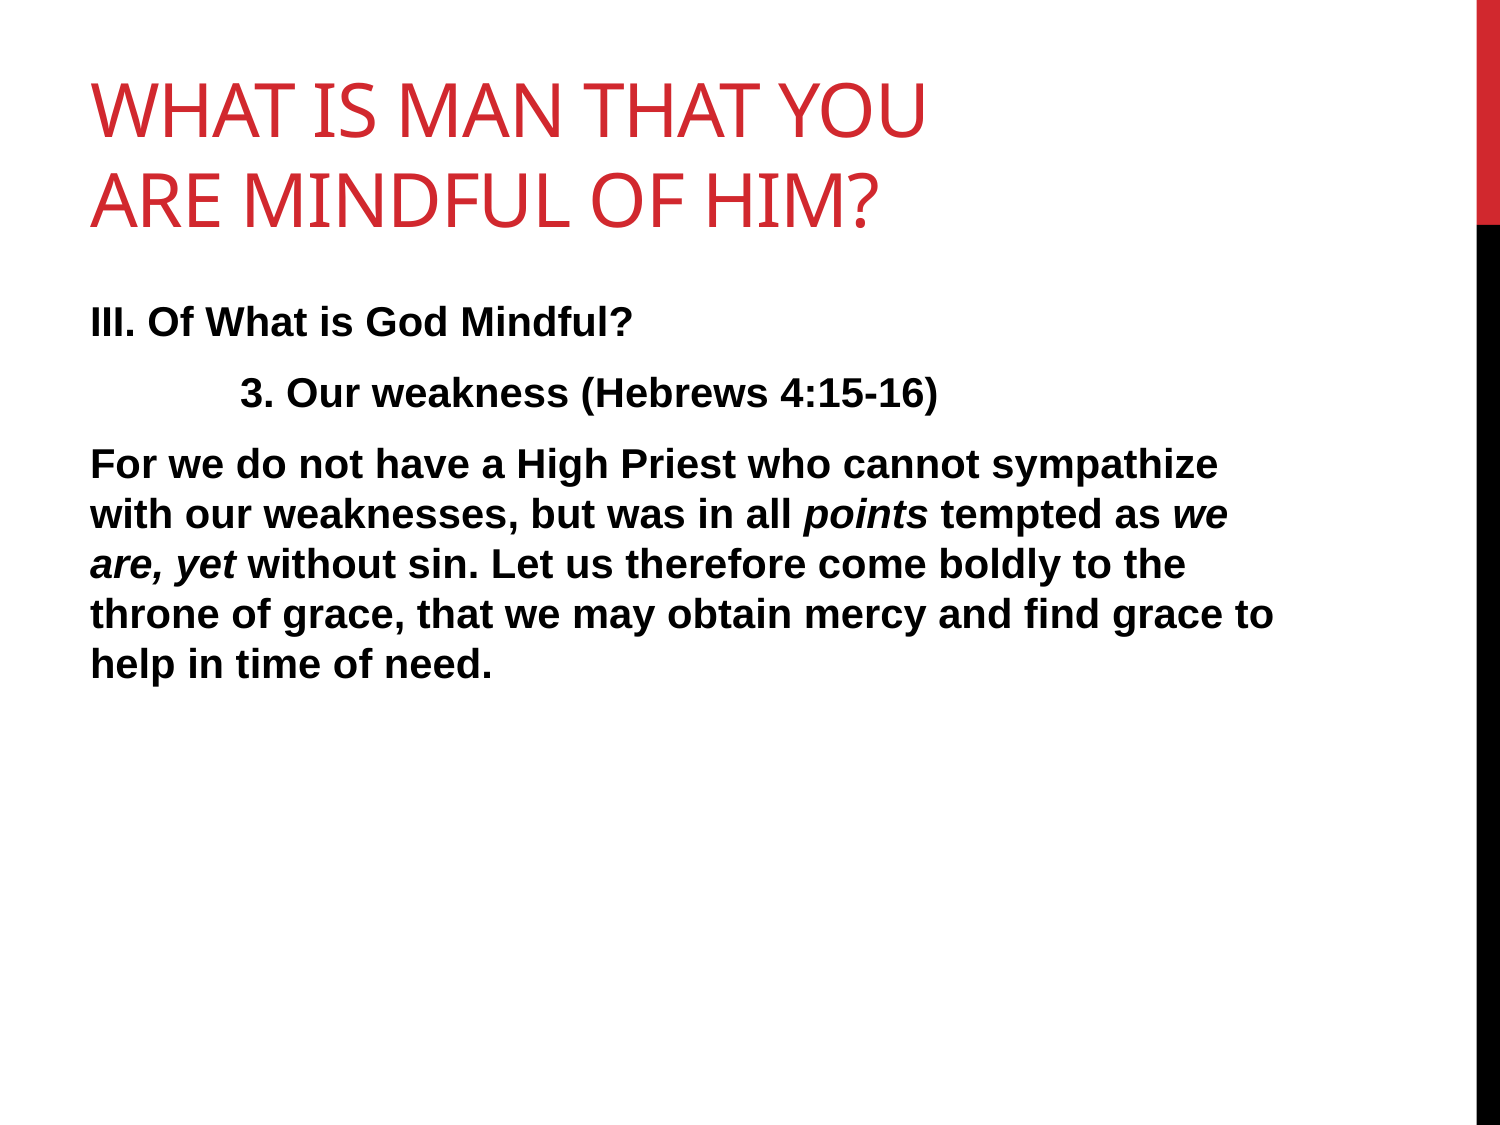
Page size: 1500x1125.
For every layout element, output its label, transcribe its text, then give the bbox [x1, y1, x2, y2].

list III. Of What is God Mindful? 3. Our weakness (Hebrews 4:15-16) For we do not have a High Priest who cannot sympathize with our weaknesses, but was in all points tempted as we are, yet without sin. Let us therefore come boldly to the throne of grace, that we may obtain mercy and find grace to help in time of need. [75, 287, 1325, 1005]
title What is man that you are mindful of him? [75, 25, 1025, 250]
